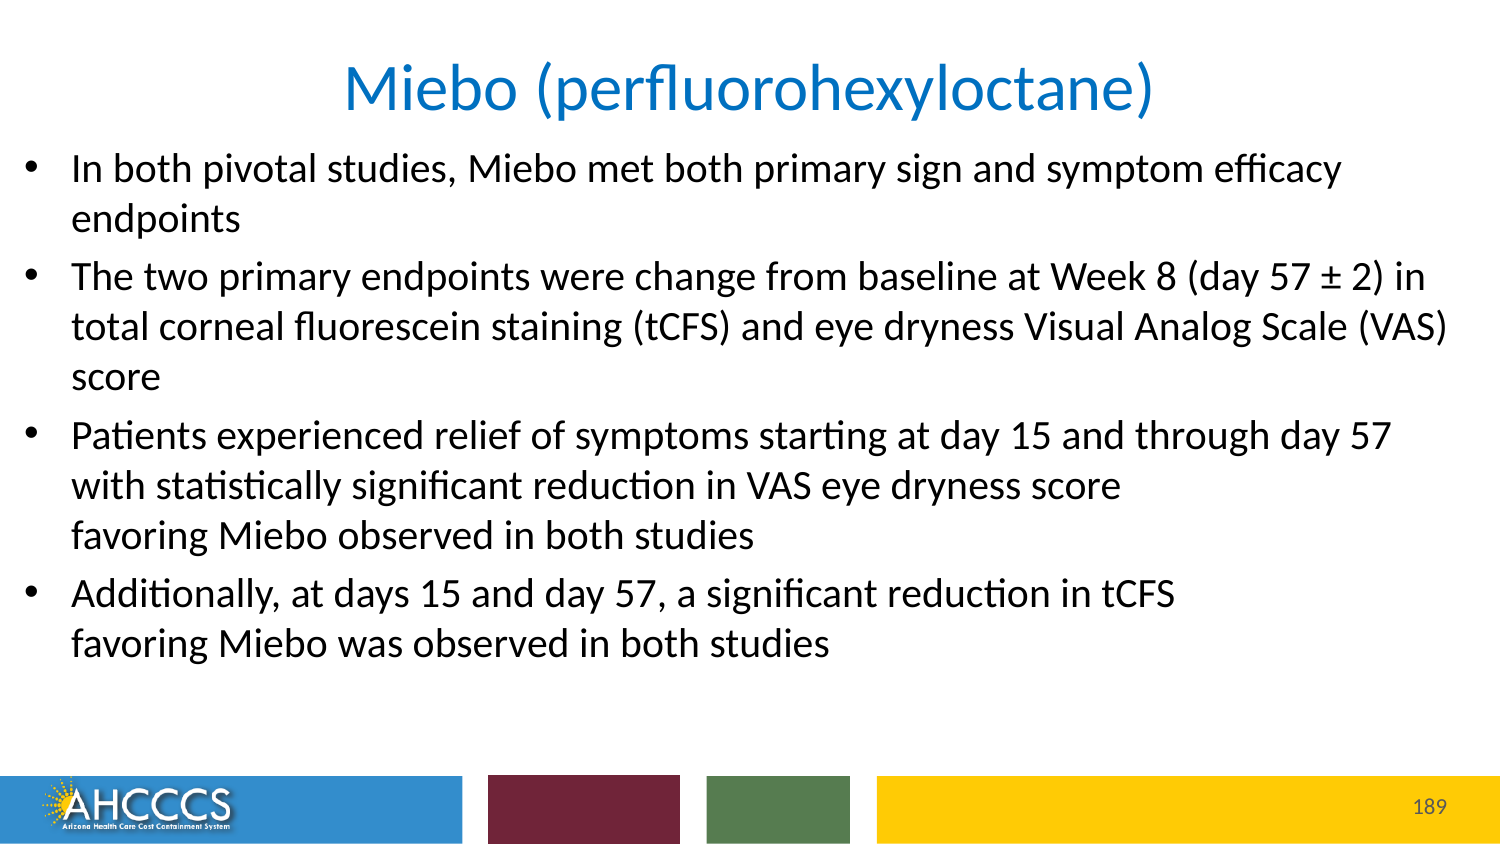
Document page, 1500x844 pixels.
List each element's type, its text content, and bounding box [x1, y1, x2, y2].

title Miebo (perfluorohexyloctane) [75, 22, 1425, 133]
list In both pivotal studies, Miebo met both primary sign and symptom efficacy endpoints The two primary endpoints were change from baseline at Week 8 (day 57 ± 2) in total corneal fluorescein staining (tCFS) and eye dryness Visual Analog Scale (VAS) score Patients experienced relief of symptoms starting at day 15 and through day 57 with statistically significant reduction in VAS eye dryness score favoring Miebo observed in both studies Additionally, at days 15 and day 57, a significant reduction in tCFS favoring Miebo was observed in both studies [0, 133, 1475, 760]
picture [42, 776, 230, 830]
